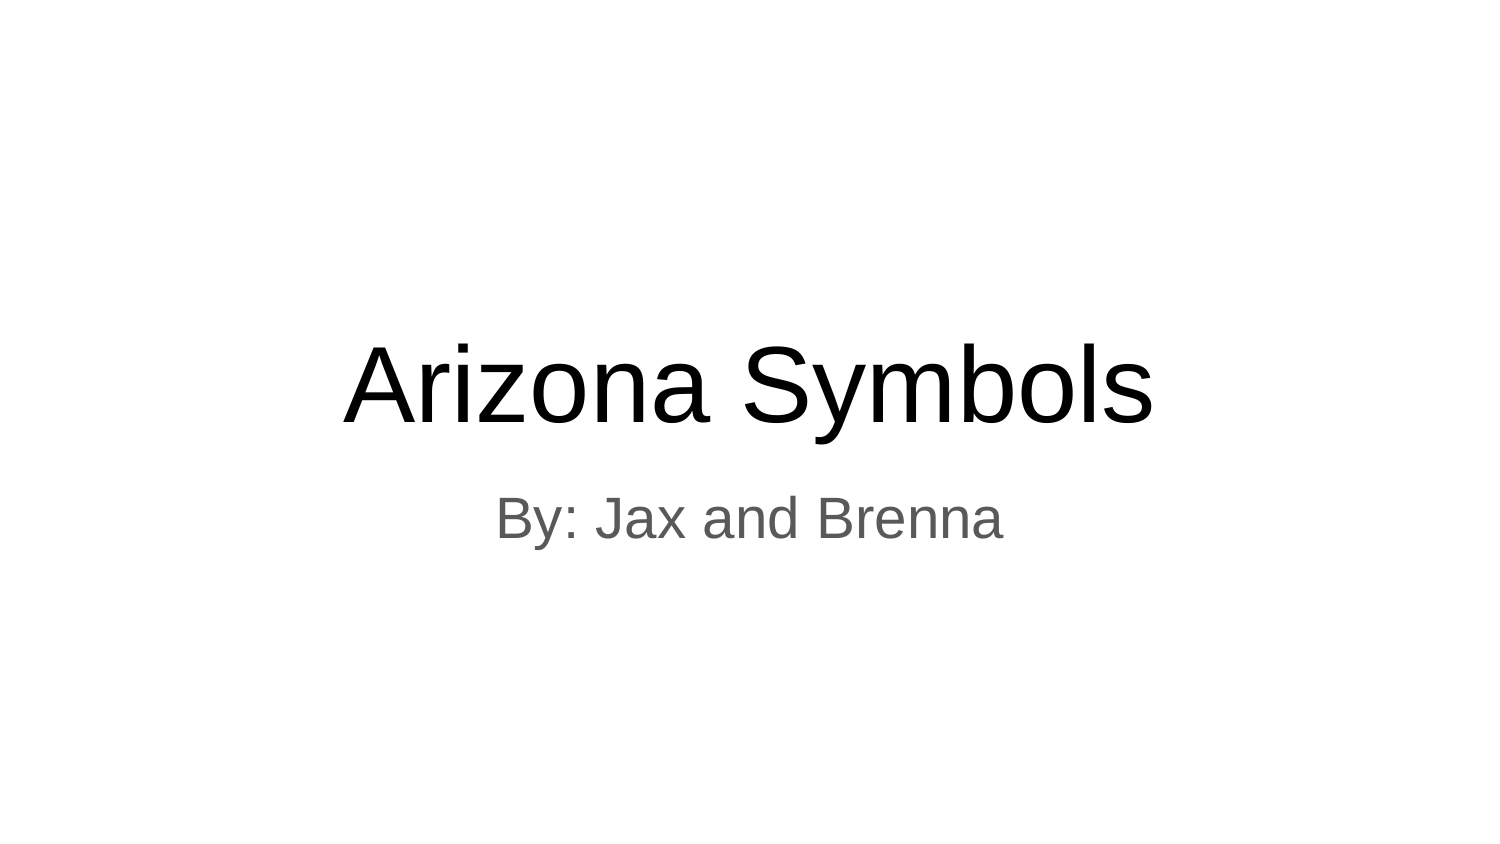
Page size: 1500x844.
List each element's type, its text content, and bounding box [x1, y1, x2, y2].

subtitle By: Jax and Brenna [51, 464, 1449, 595]
title Arizona Symbols [51, 122, 1449, 459]
